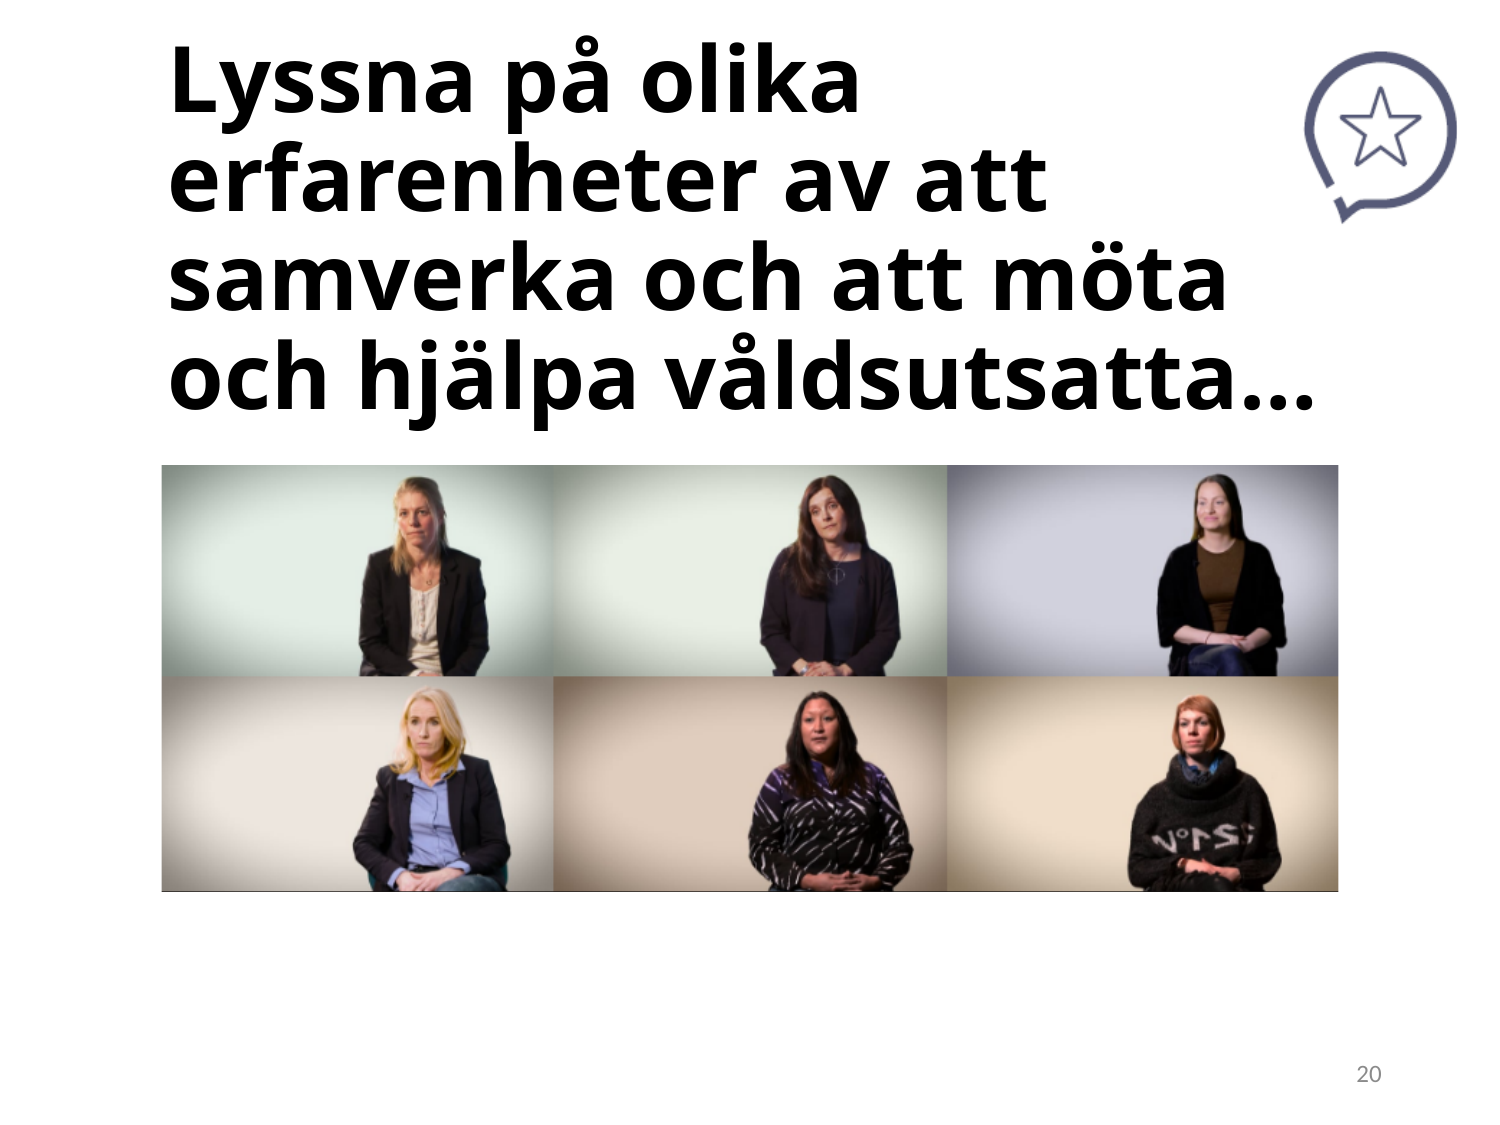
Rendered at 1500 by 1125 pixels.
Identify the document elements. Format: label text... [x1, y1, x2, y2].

title Lyssna på olika erfarenheter av att samverka och att möta och hjälpa våldsutsatta… [152, 98, 1390, 364]
picture [161, 465, 1339, 892]
slide_number 20 [1059, 1042, 1397, 1103]
